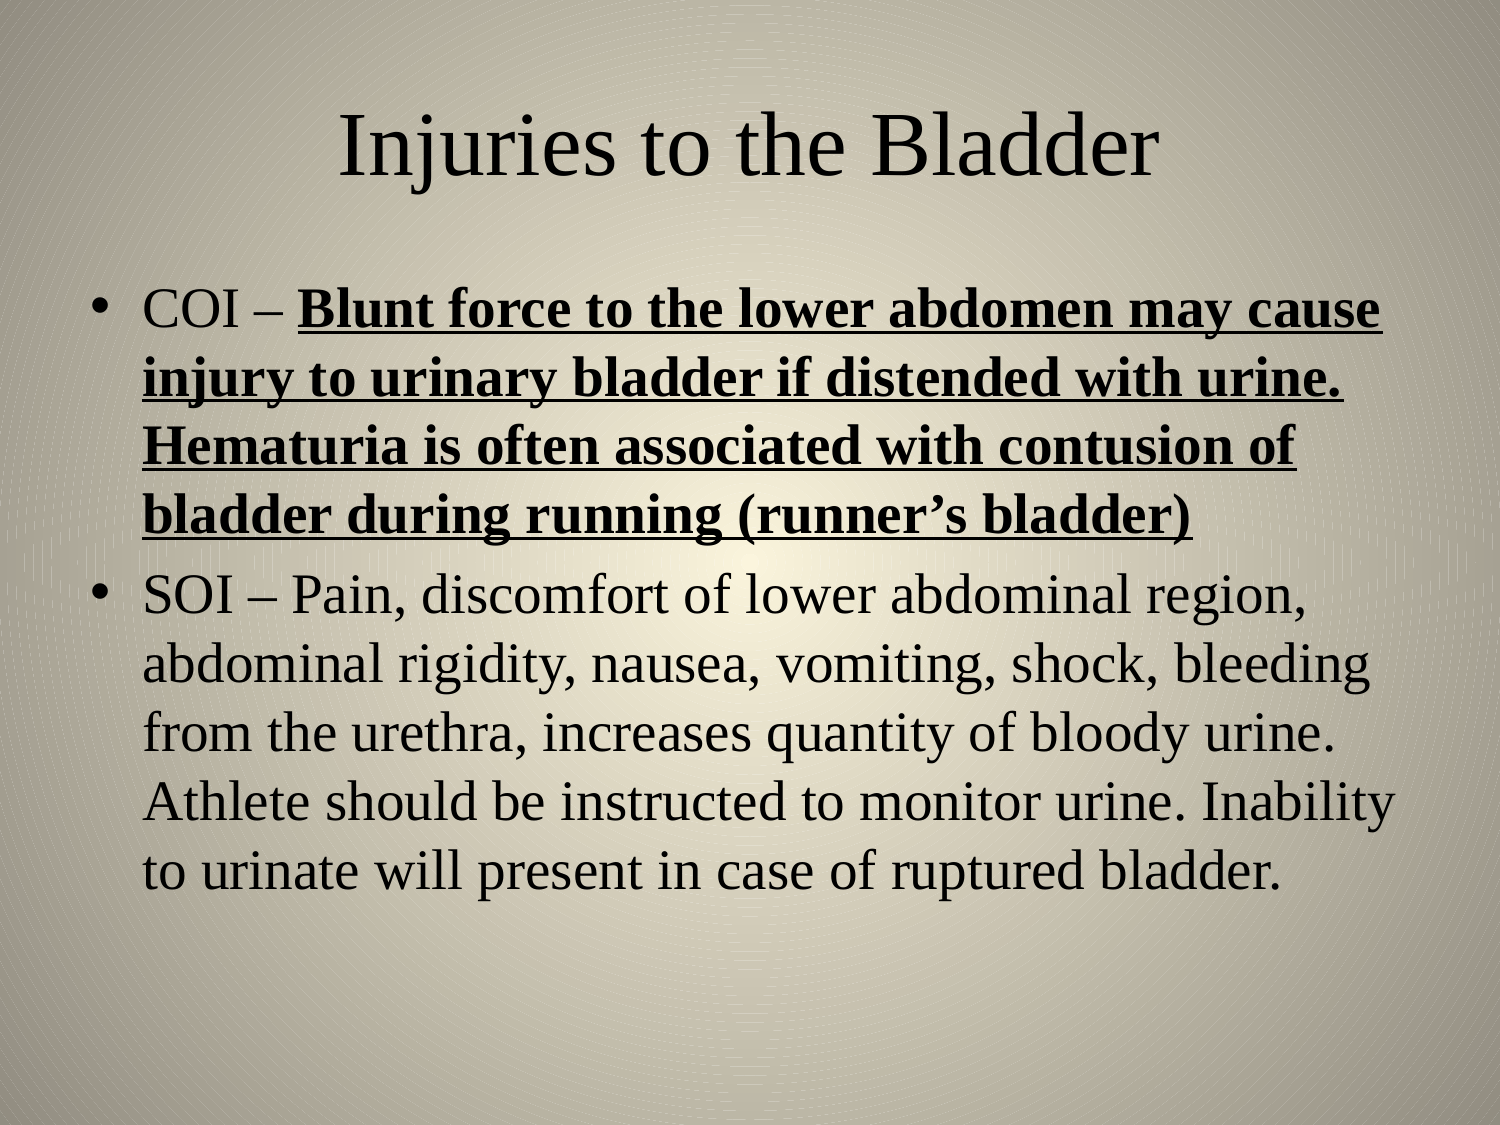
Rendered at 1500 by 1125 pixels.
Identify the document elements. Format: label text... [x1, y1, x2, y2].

title Injuries to the Bladder [75, 45, 1425, 233]
list COI – Blunt force to the lower abdomen may cause injury to urinary bladder if distended with urine. Hematuria is often associated with contusion of bladder during running (runner’s bladder) SOI – Pain, discomfort of lower abdominal region, abdominal rigidity, nausea, vomiting, shock, bleeding from the urethra, increases quantity of bloody urine. Athlete should be instructed to monitor urine. Inability to urinate will present in case of ruptured bladder. [75, 262, 1425, 1005]
